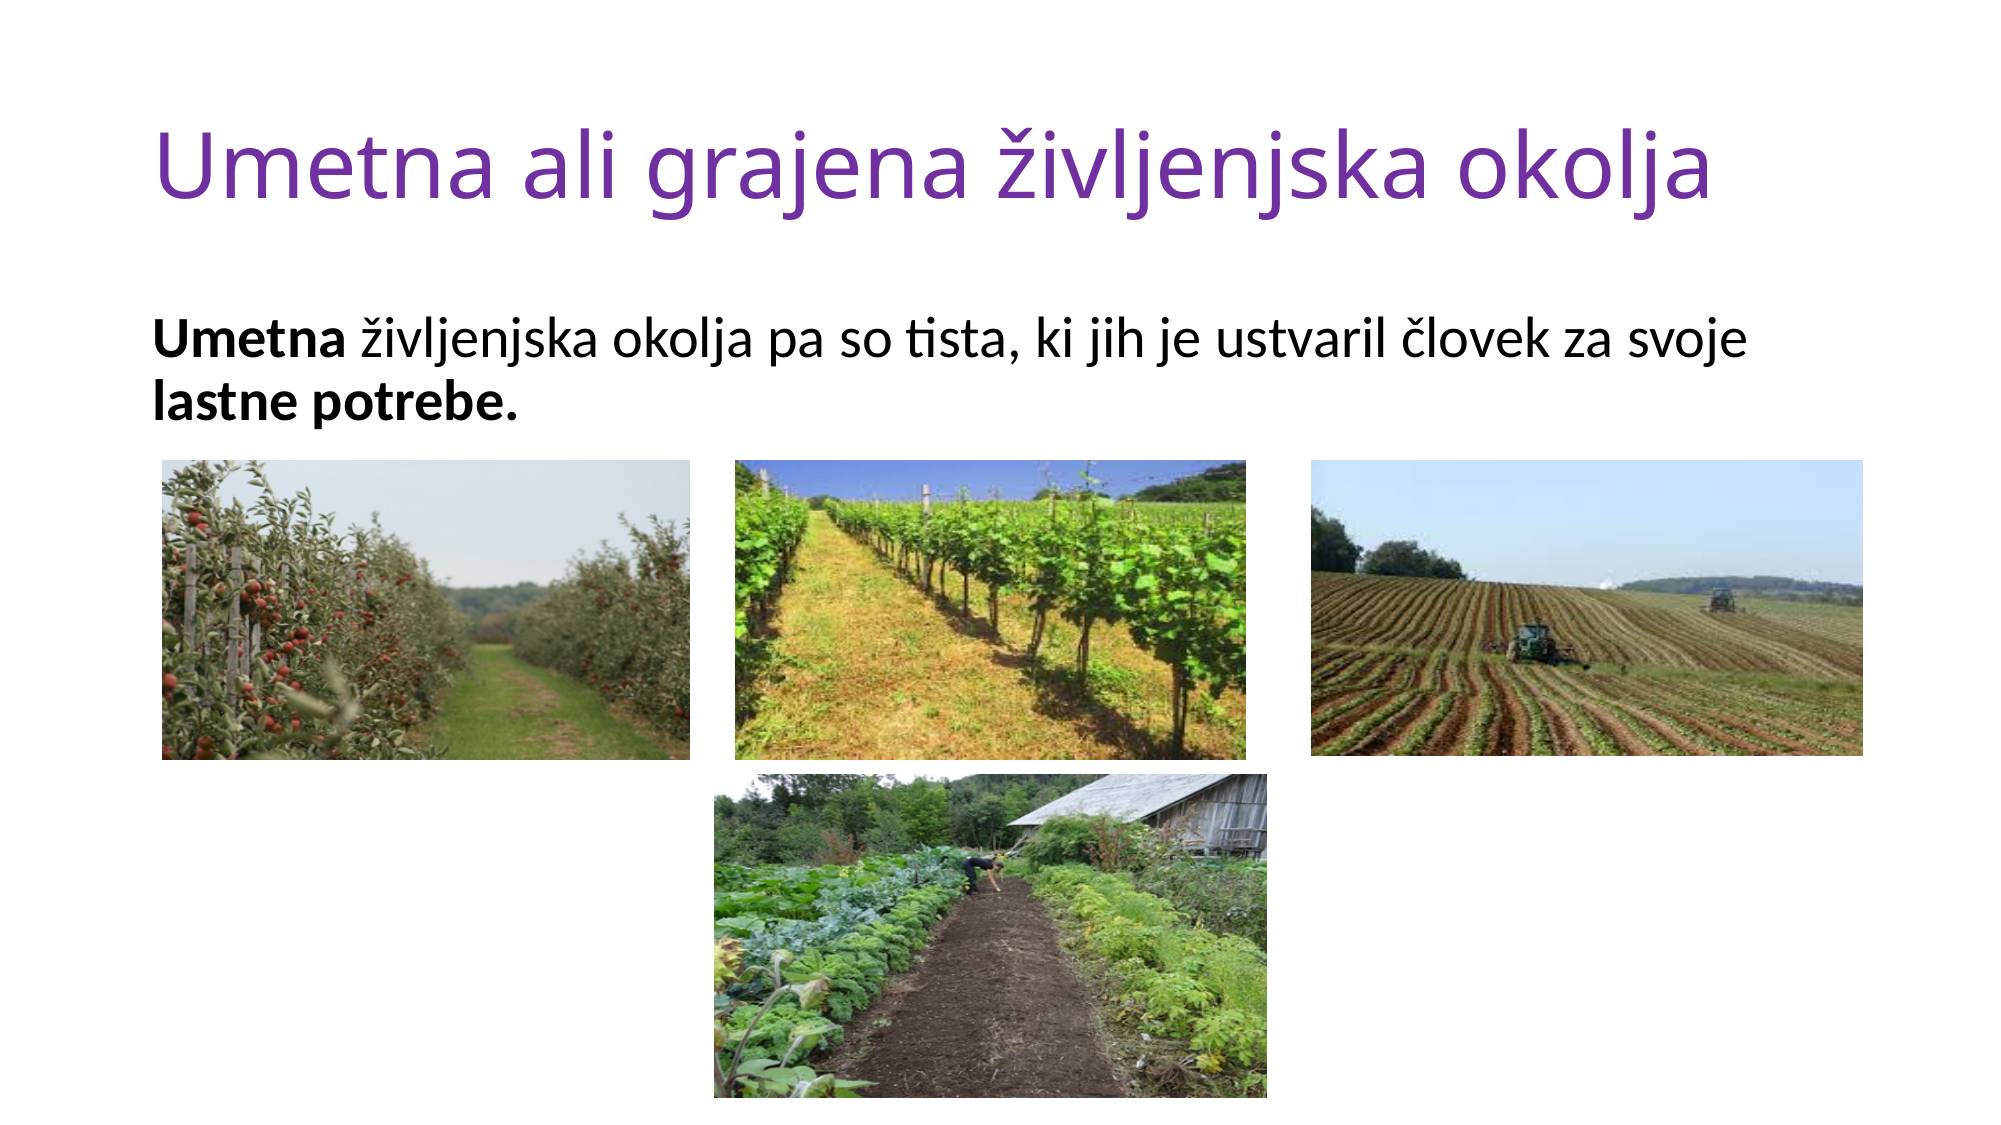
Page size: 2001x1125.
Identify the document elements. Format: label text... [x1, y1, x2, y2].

picture [714, 774, 1267, 1098]
picture [1311, 460, 1863, 757]
picture [735, 460, 1246, 760]
list Umetna življenjska okolja pa so tista, ki jih je ustvaril človek za svoje lastne potrebe. [137, 299, 1863, 1014]
title Umetna ali grajena življenjska okolja [137, 59, 1863, 278]
picture [162, 460, 690, 760]
